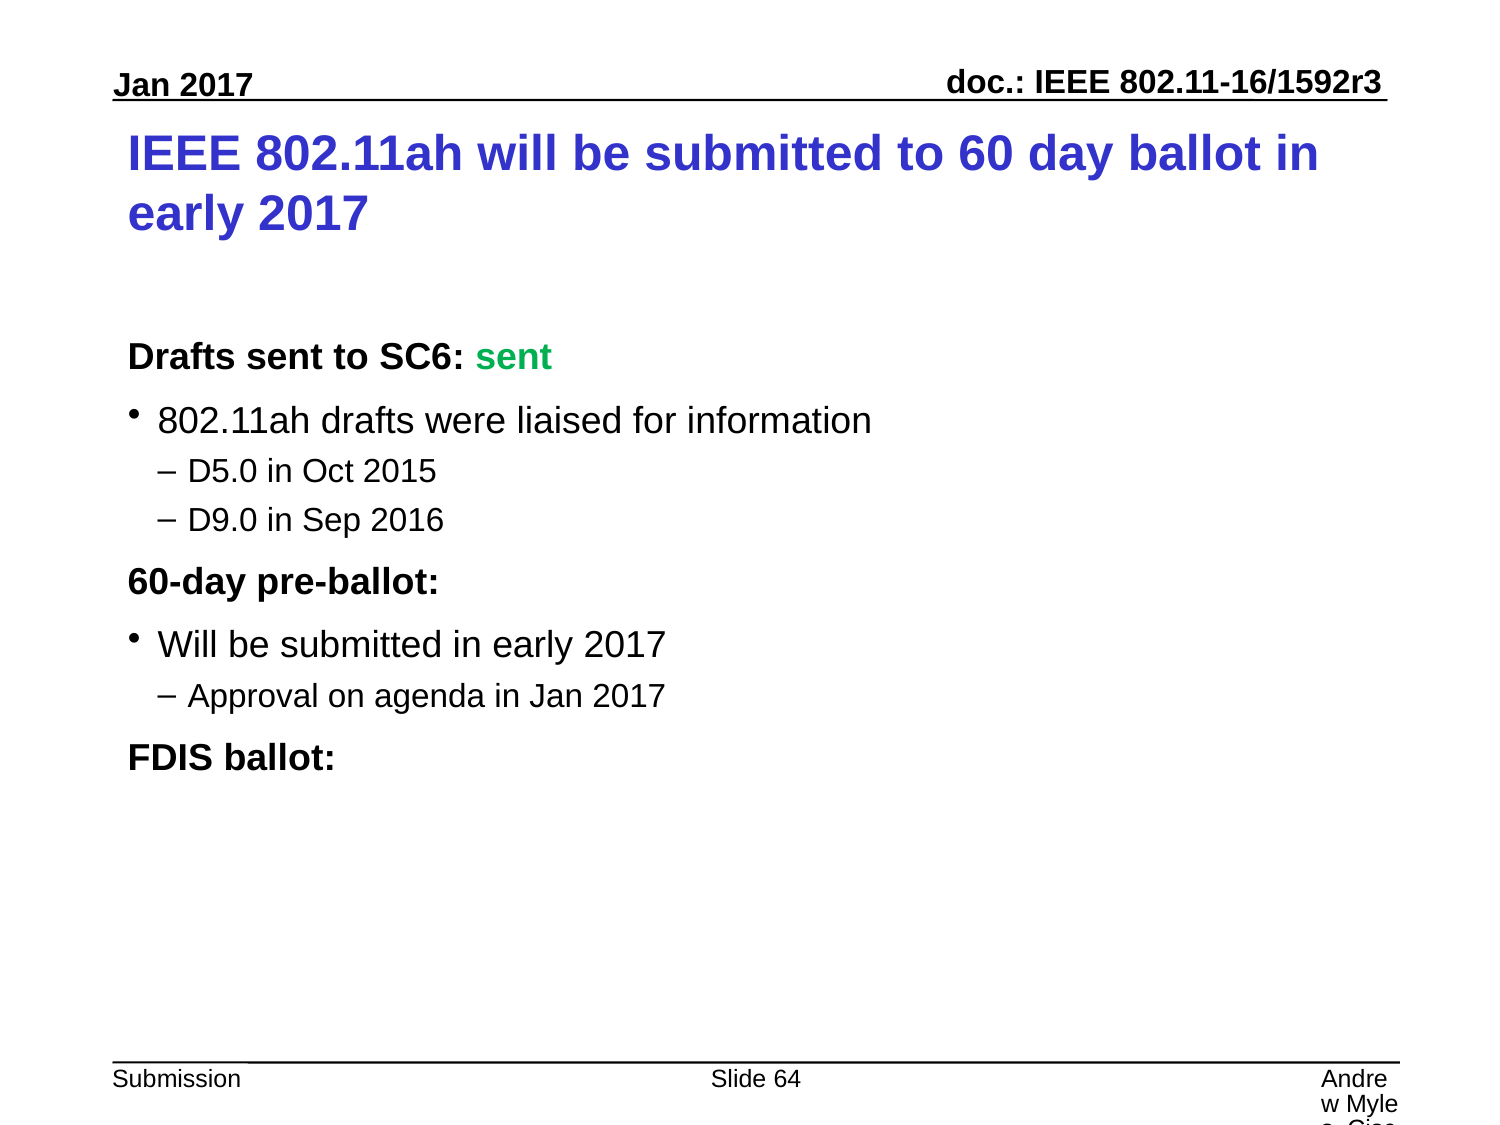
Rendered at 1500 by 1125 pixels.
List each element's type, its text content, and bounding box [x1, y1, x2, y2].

footer Andrew Myles, Cisco [1320, 1061, 1402, 1093]
list Drafts sent to SC6: sent 802.11ah drafts were liaised for information D5.0 in Oct 2015 D9.0 in Sep 2016 60-day pre-ballot: Will be submitted in early 2017 Approval on agenda in Jan 2017 FDIS ballot: [112, 324, 1388, 1000]
slide_number Slide 64 [709, 1061, 803, 1093]
title IEEE 802.11ah will be submitted to 60 day ballot in early 2017 [112, 112, 1388, 288]
